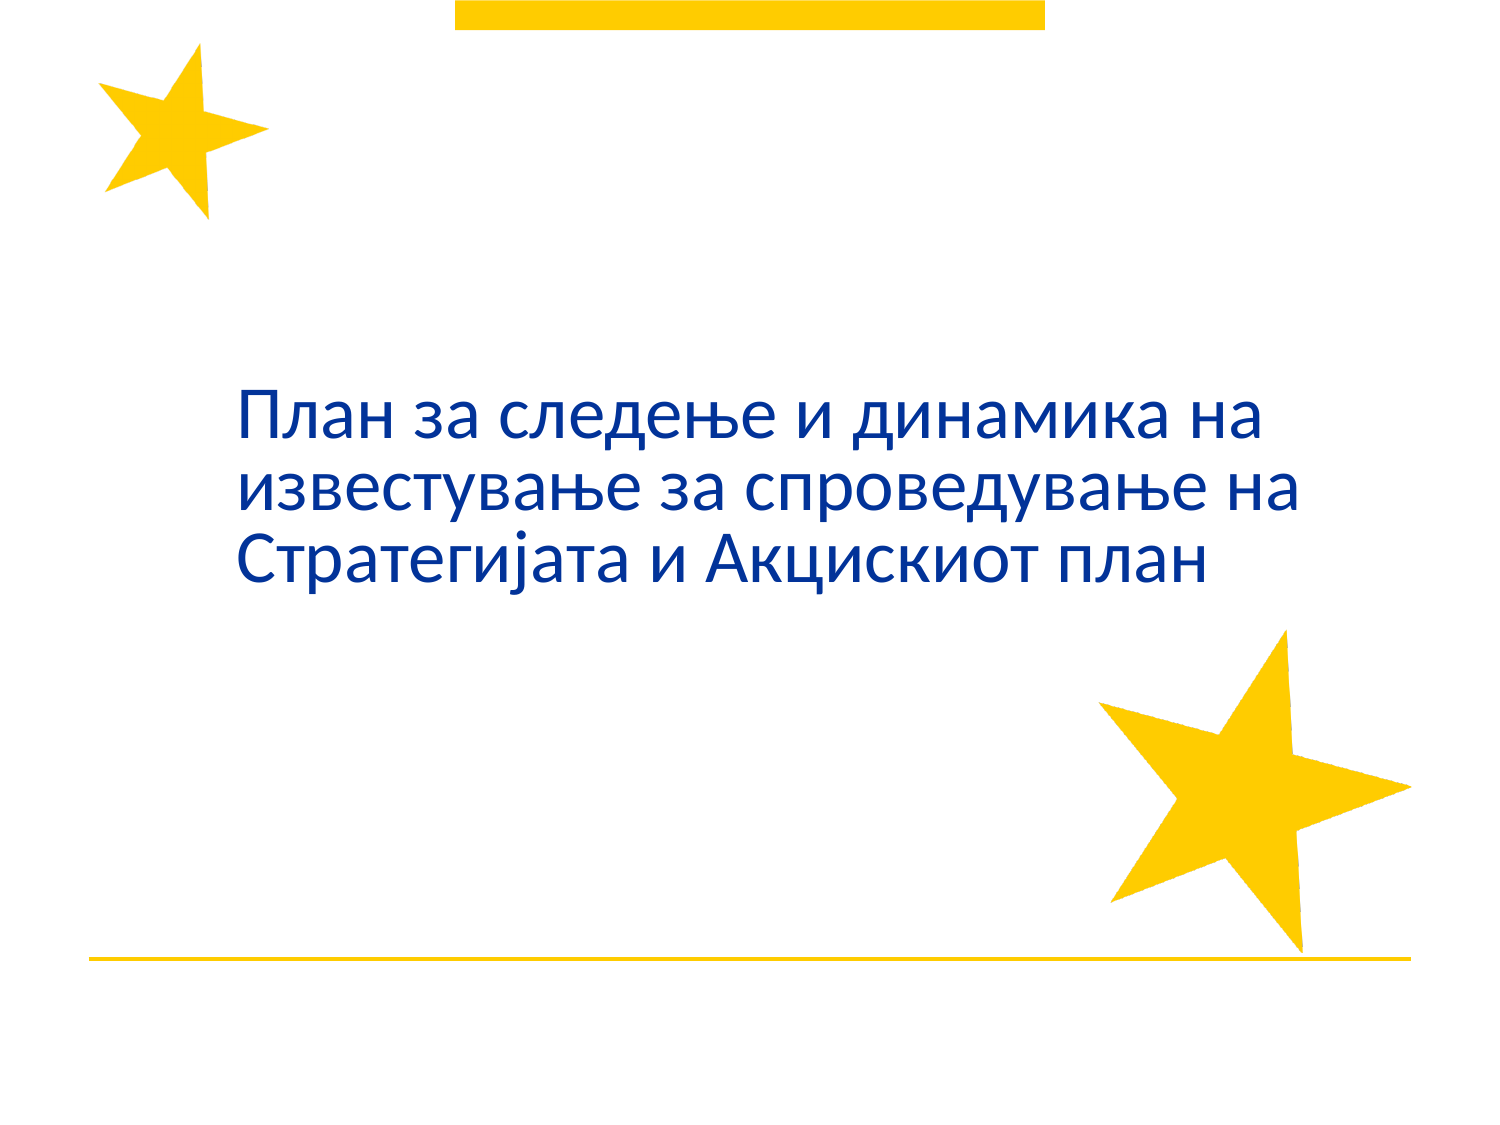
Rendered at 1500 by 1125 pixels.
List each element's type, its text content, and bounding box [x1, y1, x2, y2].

text_box [455, 0, 1045, 31]
text_box План за следење и динамика на известување за спроведување на Стратегијата и Акцискиот план [230, 374, 1345, 603]
picture [97, 43, 269, 221]
picture [1097, 628, 1412, 953]
